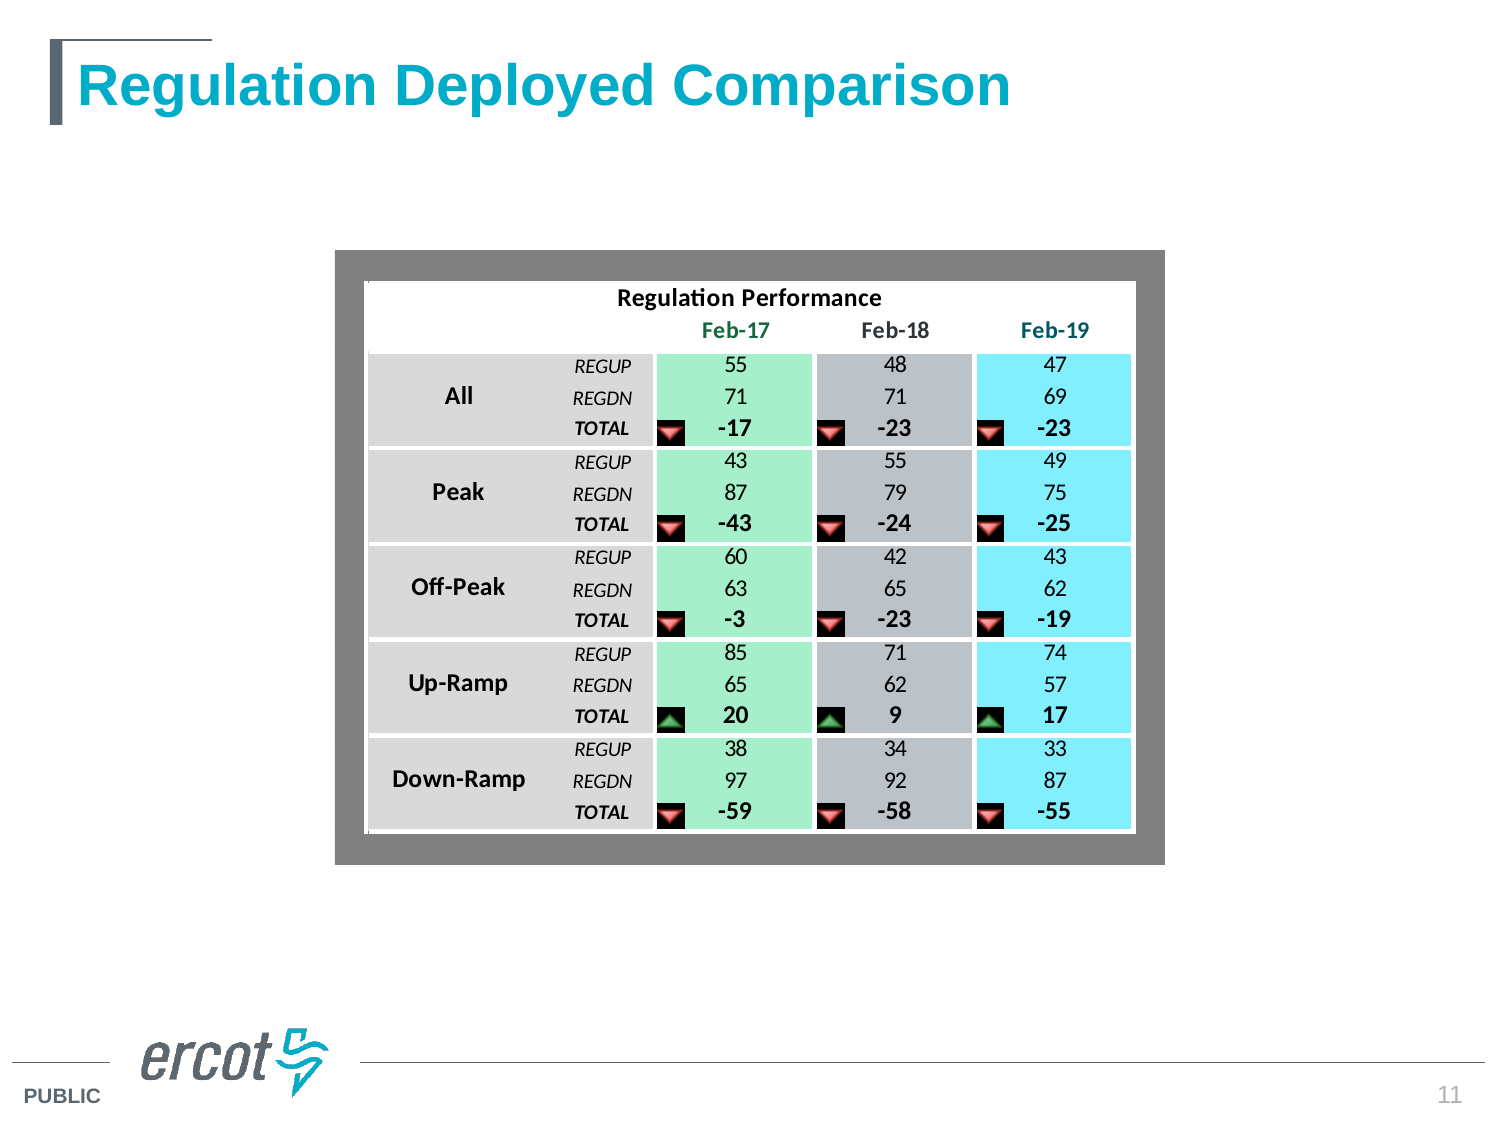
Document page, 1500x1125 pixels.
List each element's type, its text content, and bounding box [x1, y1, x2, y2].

title Regulation Deployed Comparison [62, 39, 1450, 125]
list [333, 248, 1167, 867]
slide_number 11 [1412, 1076, 1488, 1112]
picture [137, 1024, 332, 1100]
